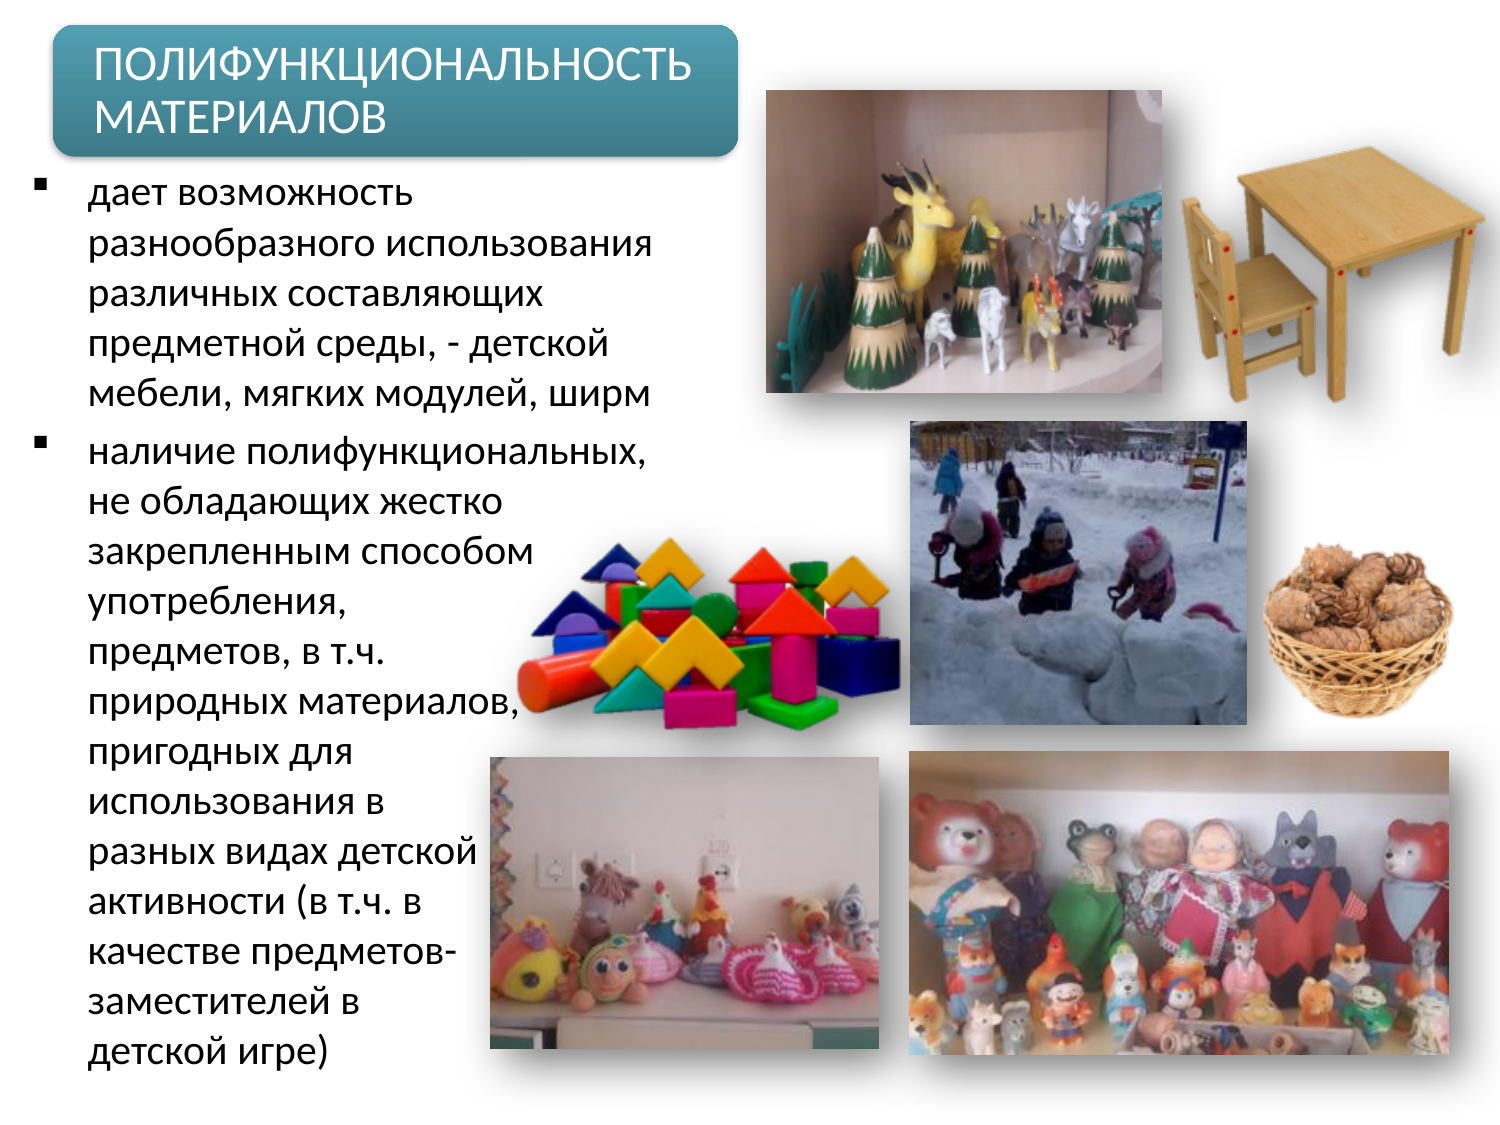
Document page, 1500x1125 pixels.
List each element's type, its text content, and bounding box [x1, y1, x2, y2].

picture [909, 751, 1449, 1055]
picture [1259, 538, 1455, 726]
text_box дает возможность разнообразного использования различных составляющих предметной среды, - детской мебели, мягких модулей, ширм наличие полифункциональных, не обладающих жестко закрепленным способом употребления, предметов, в т.ч. природных материалов, пригодных для использования в разных видах детской активности (в т.ч. в качестве предметов-заместителей в детской игре) [16, 156, 705, 1081]
picture [489, 757, 879, 1049]
picture [755, 90, 1162, 396]
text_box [52, 24, 739, 157]
picture [514, 125, 1490, 748]
